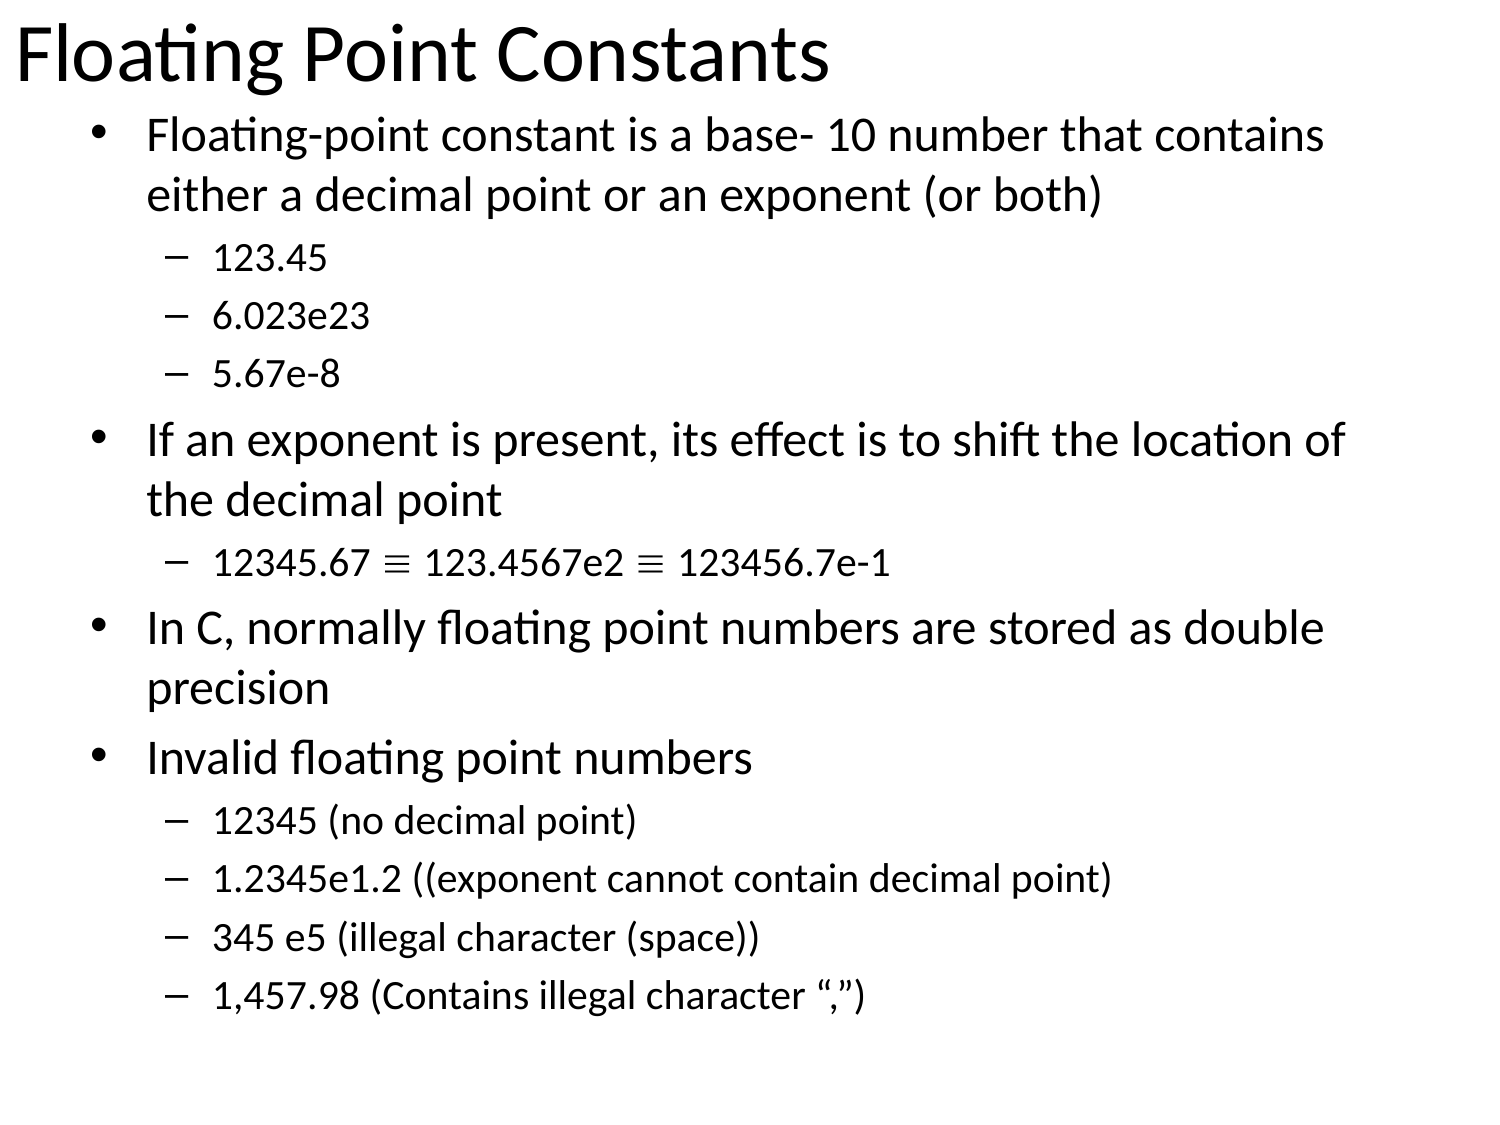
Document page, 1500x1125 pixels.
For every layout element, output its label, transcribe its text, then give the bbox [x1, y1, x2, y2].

title Floating Point Constants [0, 0, 1351, 96]
list Floating-point constant is a base- 10 number that contains either a decimal point or an exponent (or both) 123.45 6.023e23 5.67e-8 If an exponent is present, its effect is to shift the location of the decimal point 12345.67  123.4567e2  123456.7e-1 In C, normally floating point numbers are stored as double precision Invalid floating point numbers 12345 (no decimal point) 1.2345e1.2 ((exponent cannot contain decimal point) 345 e5 (illegal character (space)) 1,457.98 (Contains illegal character “,”) [74, 93, 1426, 1006]
